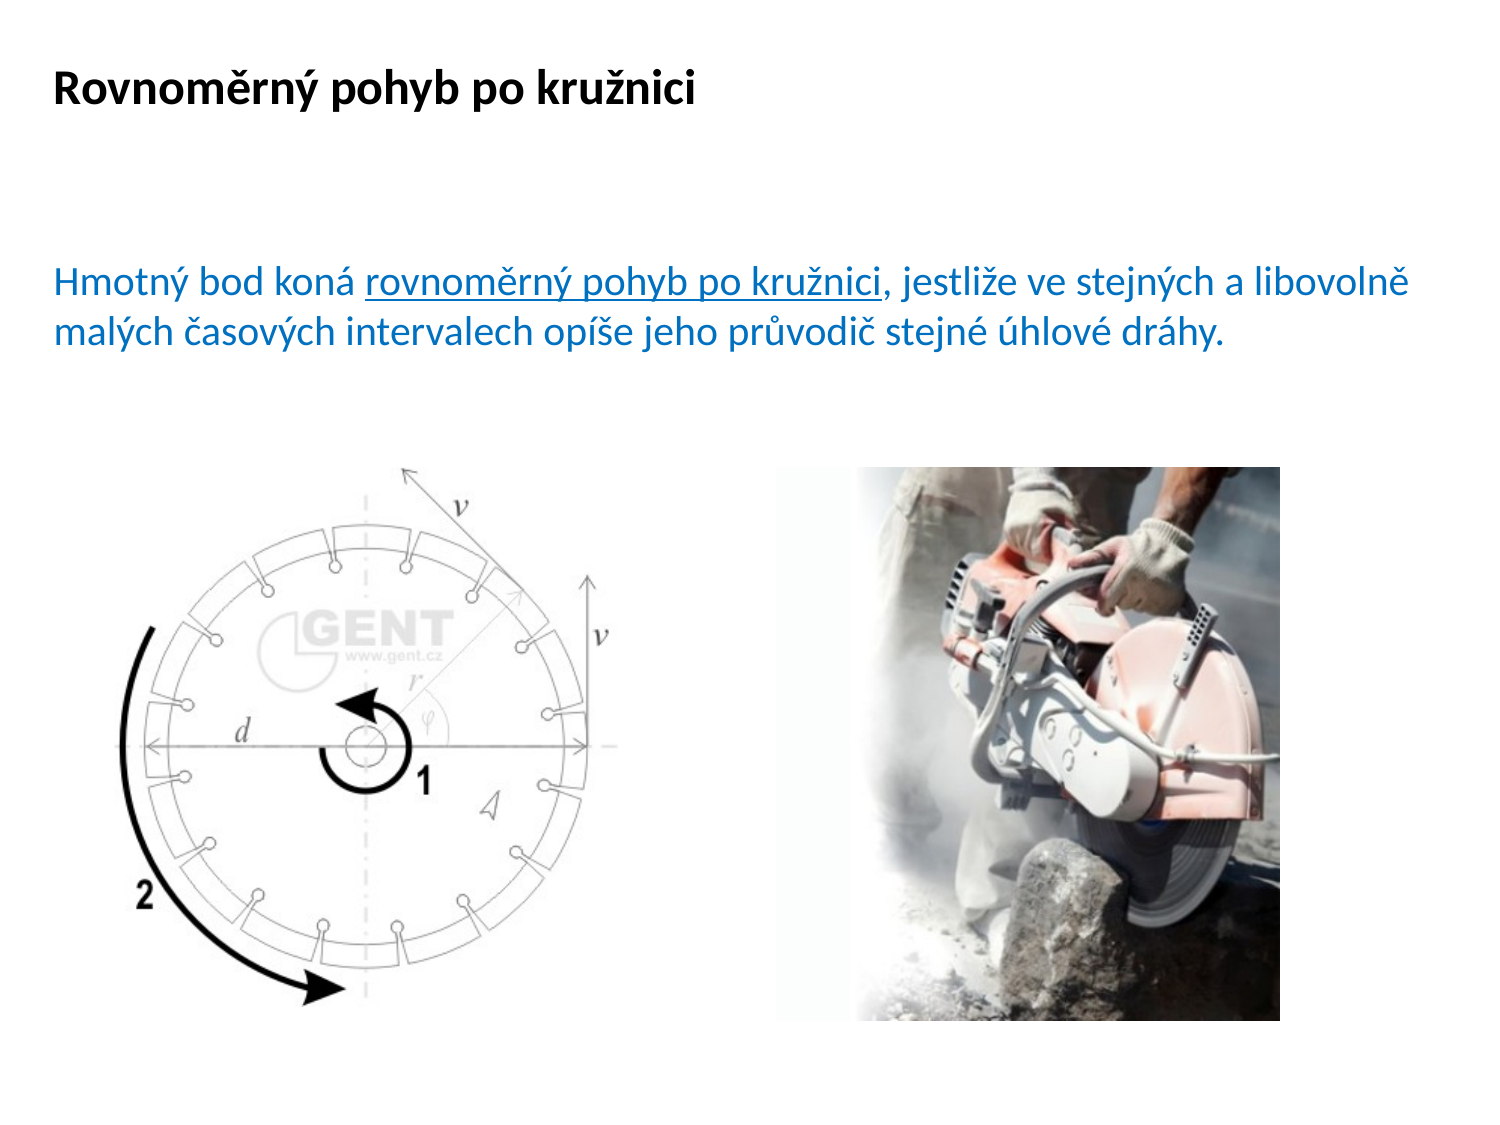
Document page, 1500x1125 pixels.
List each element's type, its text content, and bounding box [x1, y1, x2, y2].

picture [776, 467, 1280, 1021]
picture [114, 467, 618, 1007]
text_box Hmotný bod koná rovnoměrný pohyb po kružnici, jestliže ve stejných a libovolně malých časových intervalech opíše jeho průvodič stejné úhlové dráhy. [38, 246, 1432, 362]
title Rovnoměrný pohyb po kružnici [39, 34, 1389, 143]
